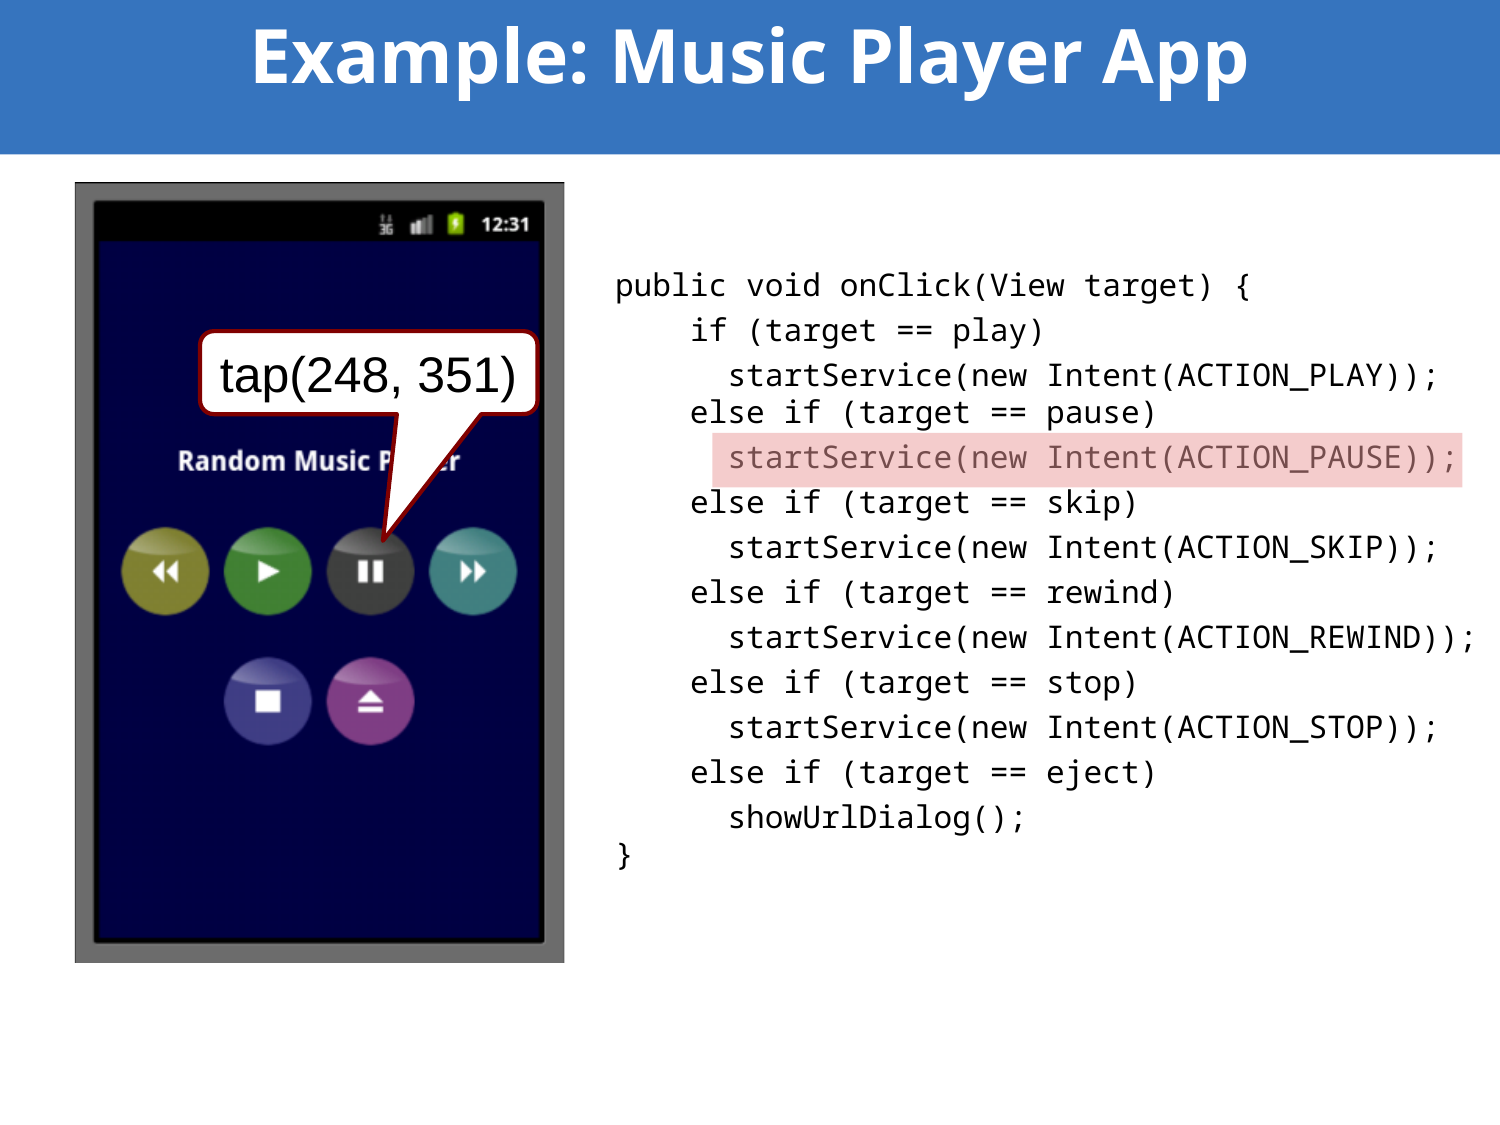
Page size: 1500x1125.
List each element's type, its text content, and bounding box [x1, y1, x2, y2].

title Example: Music Player App [0, 0, 1500, 155]
text_box [74, 182, 565, 963]
text_box tap(248, 351) [200, 331, 538, 541]
text_box [710, 431, 1464, 489]
text_box public void onClick(View target) { if (target == play) startService(new Intent(ACTION_PLAY)); else if (target == pause) startService(new Intent(ACTION_PAUSE)); else if (target == skip) startService(new Intent(ACTION_SKIP)); else if (target == rewind) startService(new Intent(ACTION_REWIND)); else if (target == stop) startService(new Intent(ACTION_STOP)); else if (target == eject) showUrlDialog(); } [599, 257, 1500, 880]
